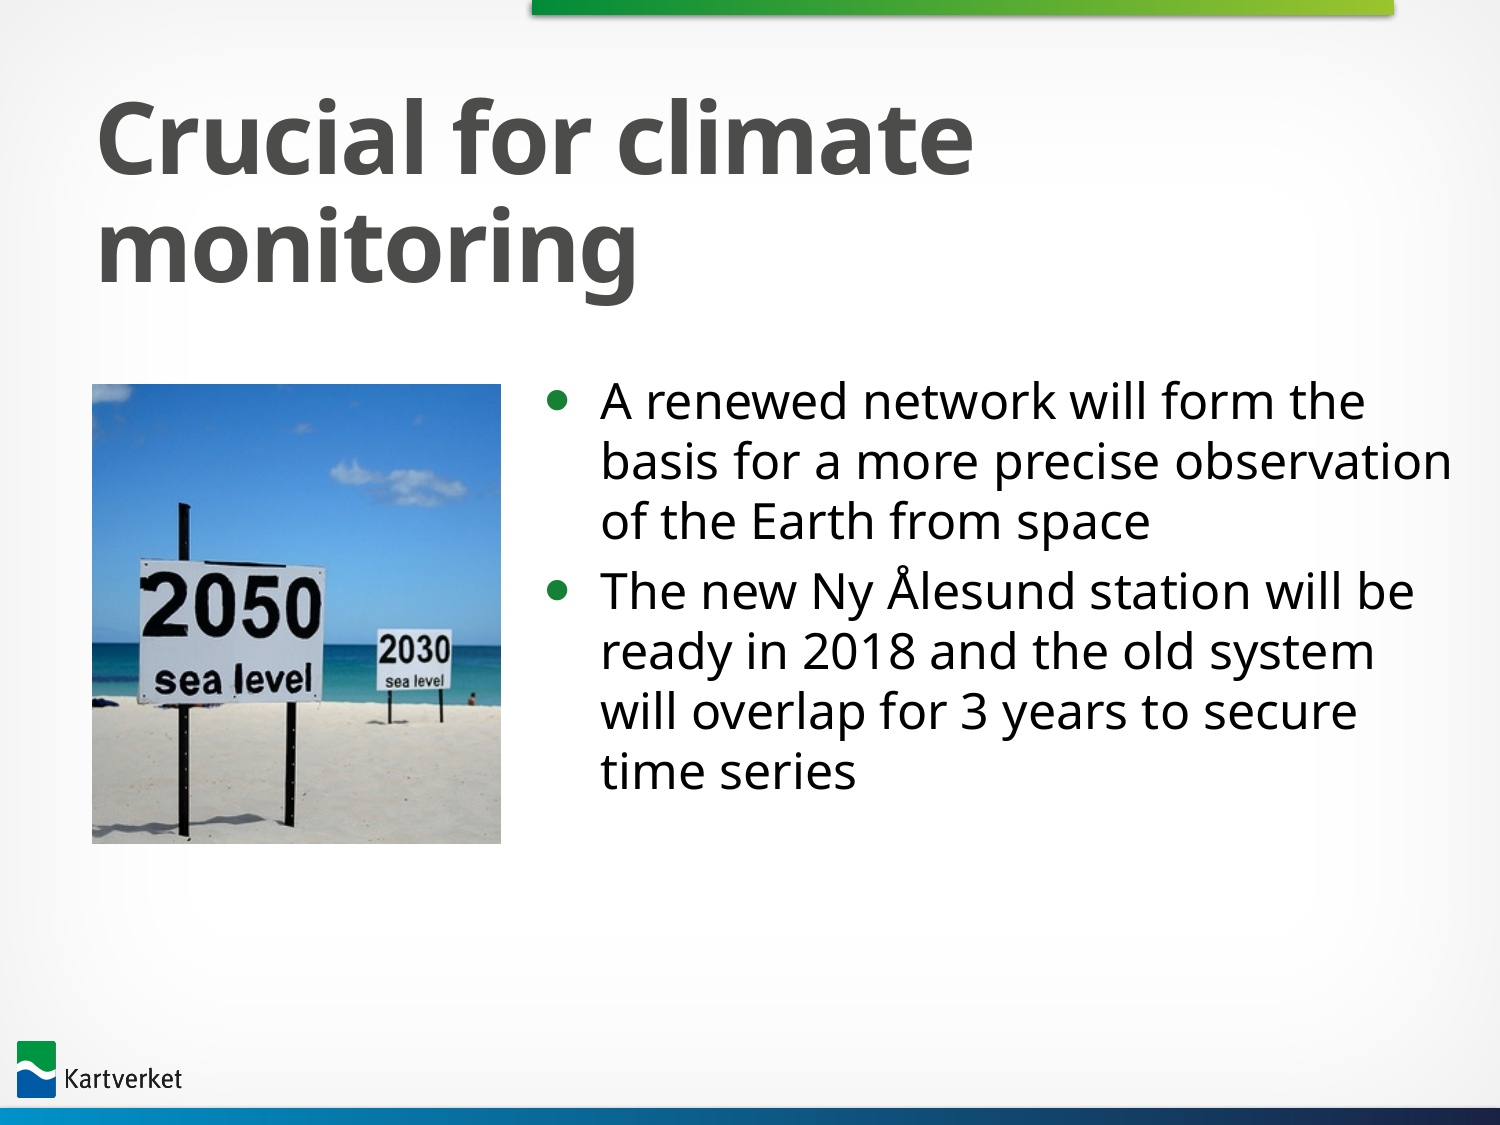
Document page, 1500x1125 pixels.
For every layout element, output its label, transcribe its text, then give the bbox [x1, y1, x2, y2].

picture [0, 0, 1500, 1125]
title Crucial for climate monitoring [94, 88, 1394, 311]
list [91, 384, 501, 844]
list A renewed network will form the basis for a more precise observation of the Earth from space The new Ny Ålesund station will be ready in 2018 and the old system will overlap for 3 years to secure time series [529, 361, 1471, 1024]
